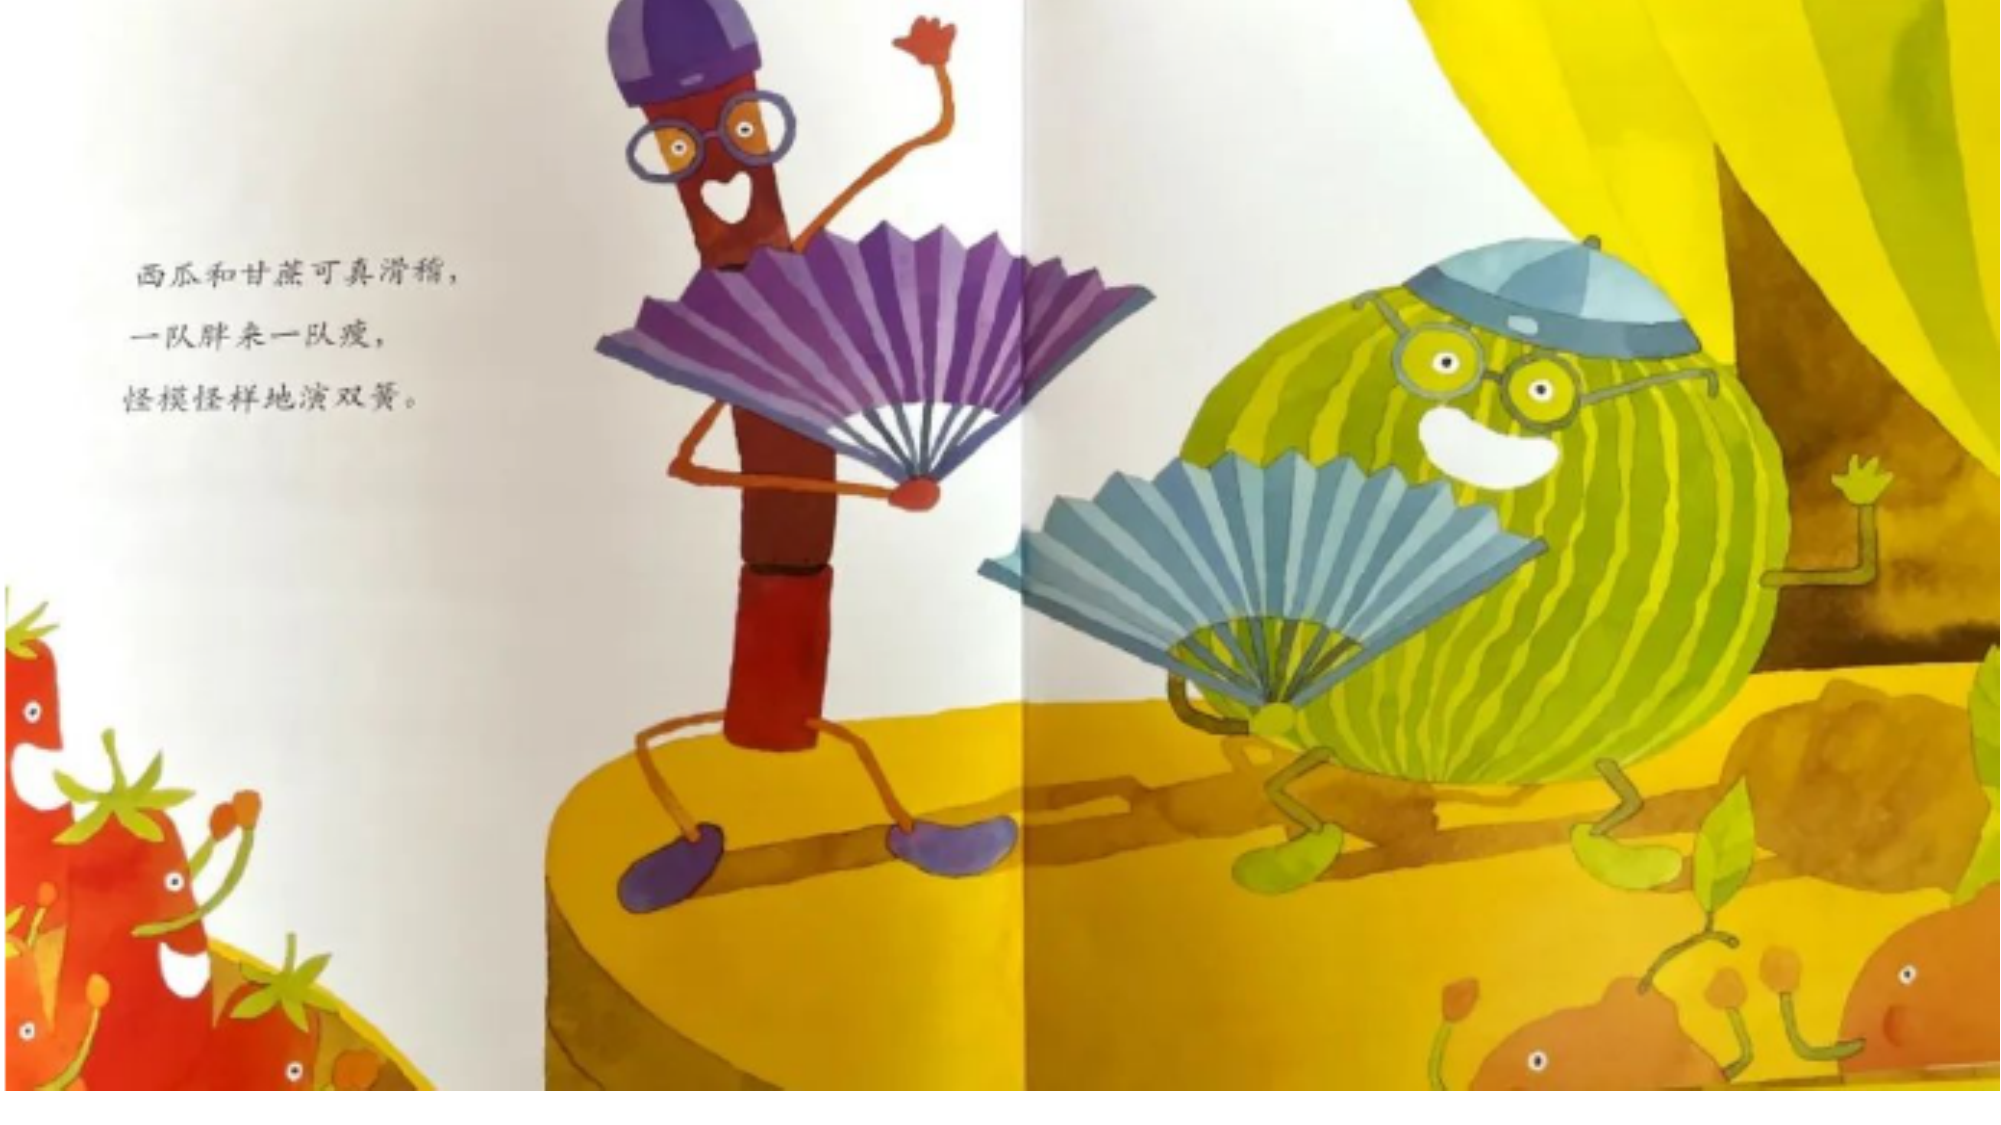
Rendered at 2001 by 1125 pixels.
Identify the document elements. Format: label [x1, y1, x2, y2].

list [0, 0, 2000, 1091]
